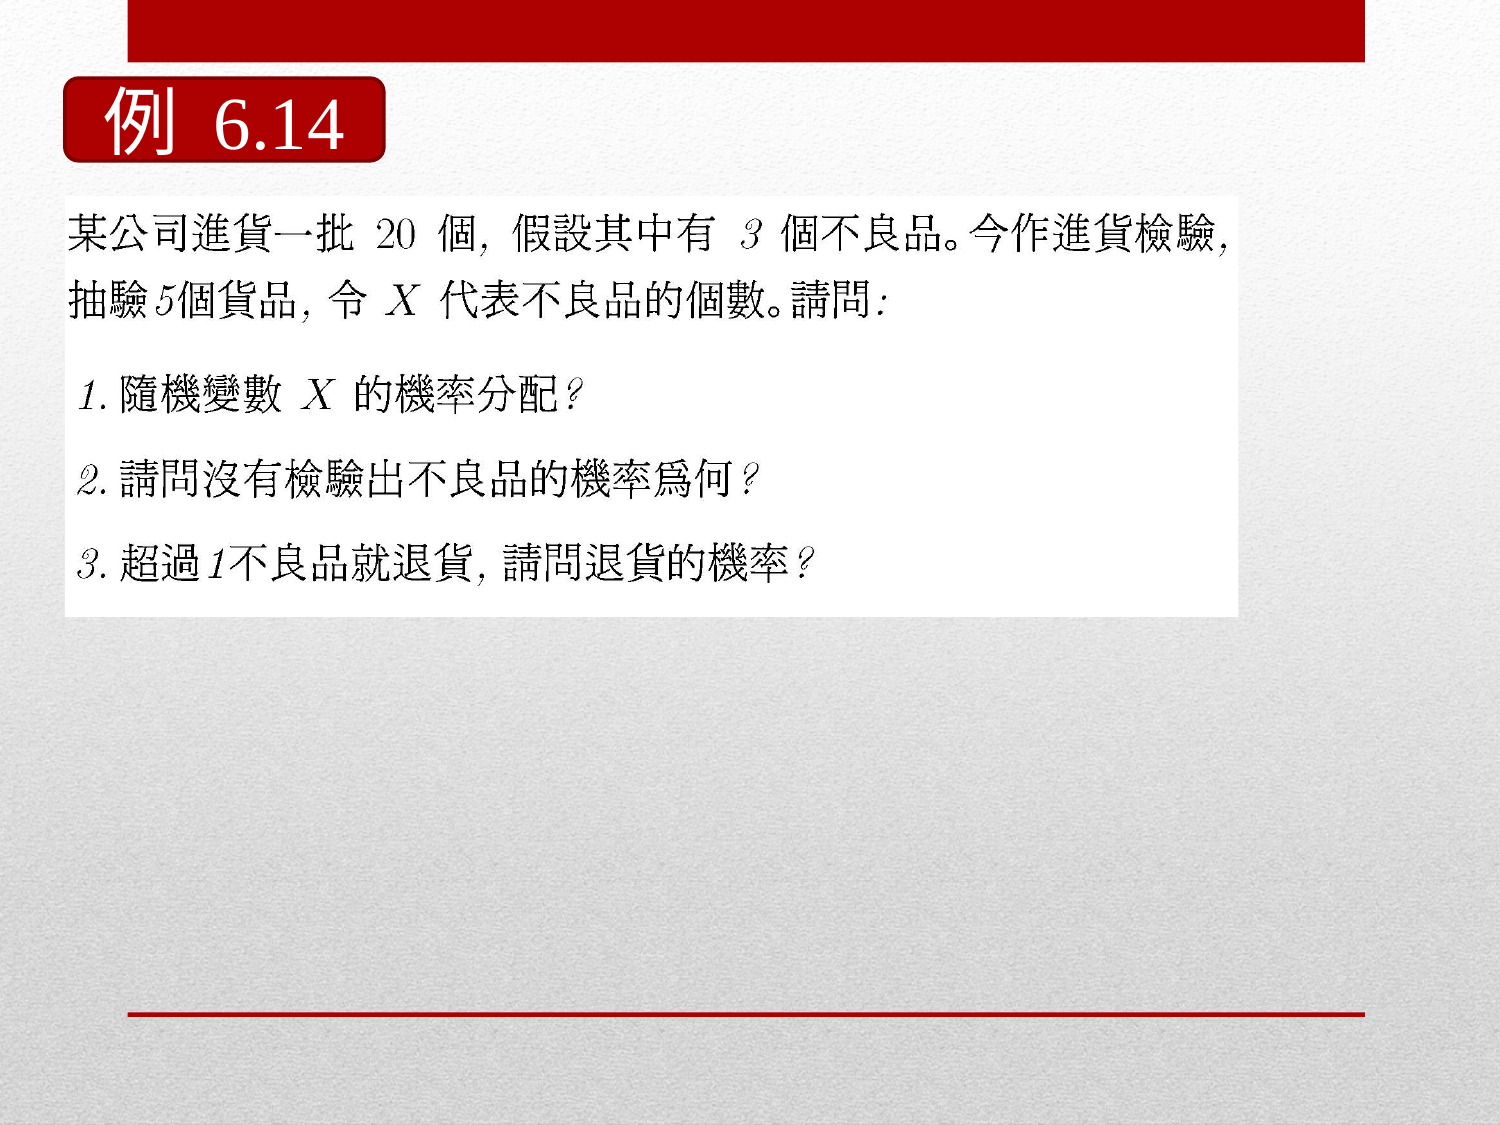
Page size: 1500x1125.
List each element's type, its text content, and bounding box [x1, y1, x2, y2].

picture [64, 195, 1240, 617]
text_box 例 6.14 [63, 76, 386, 163]
